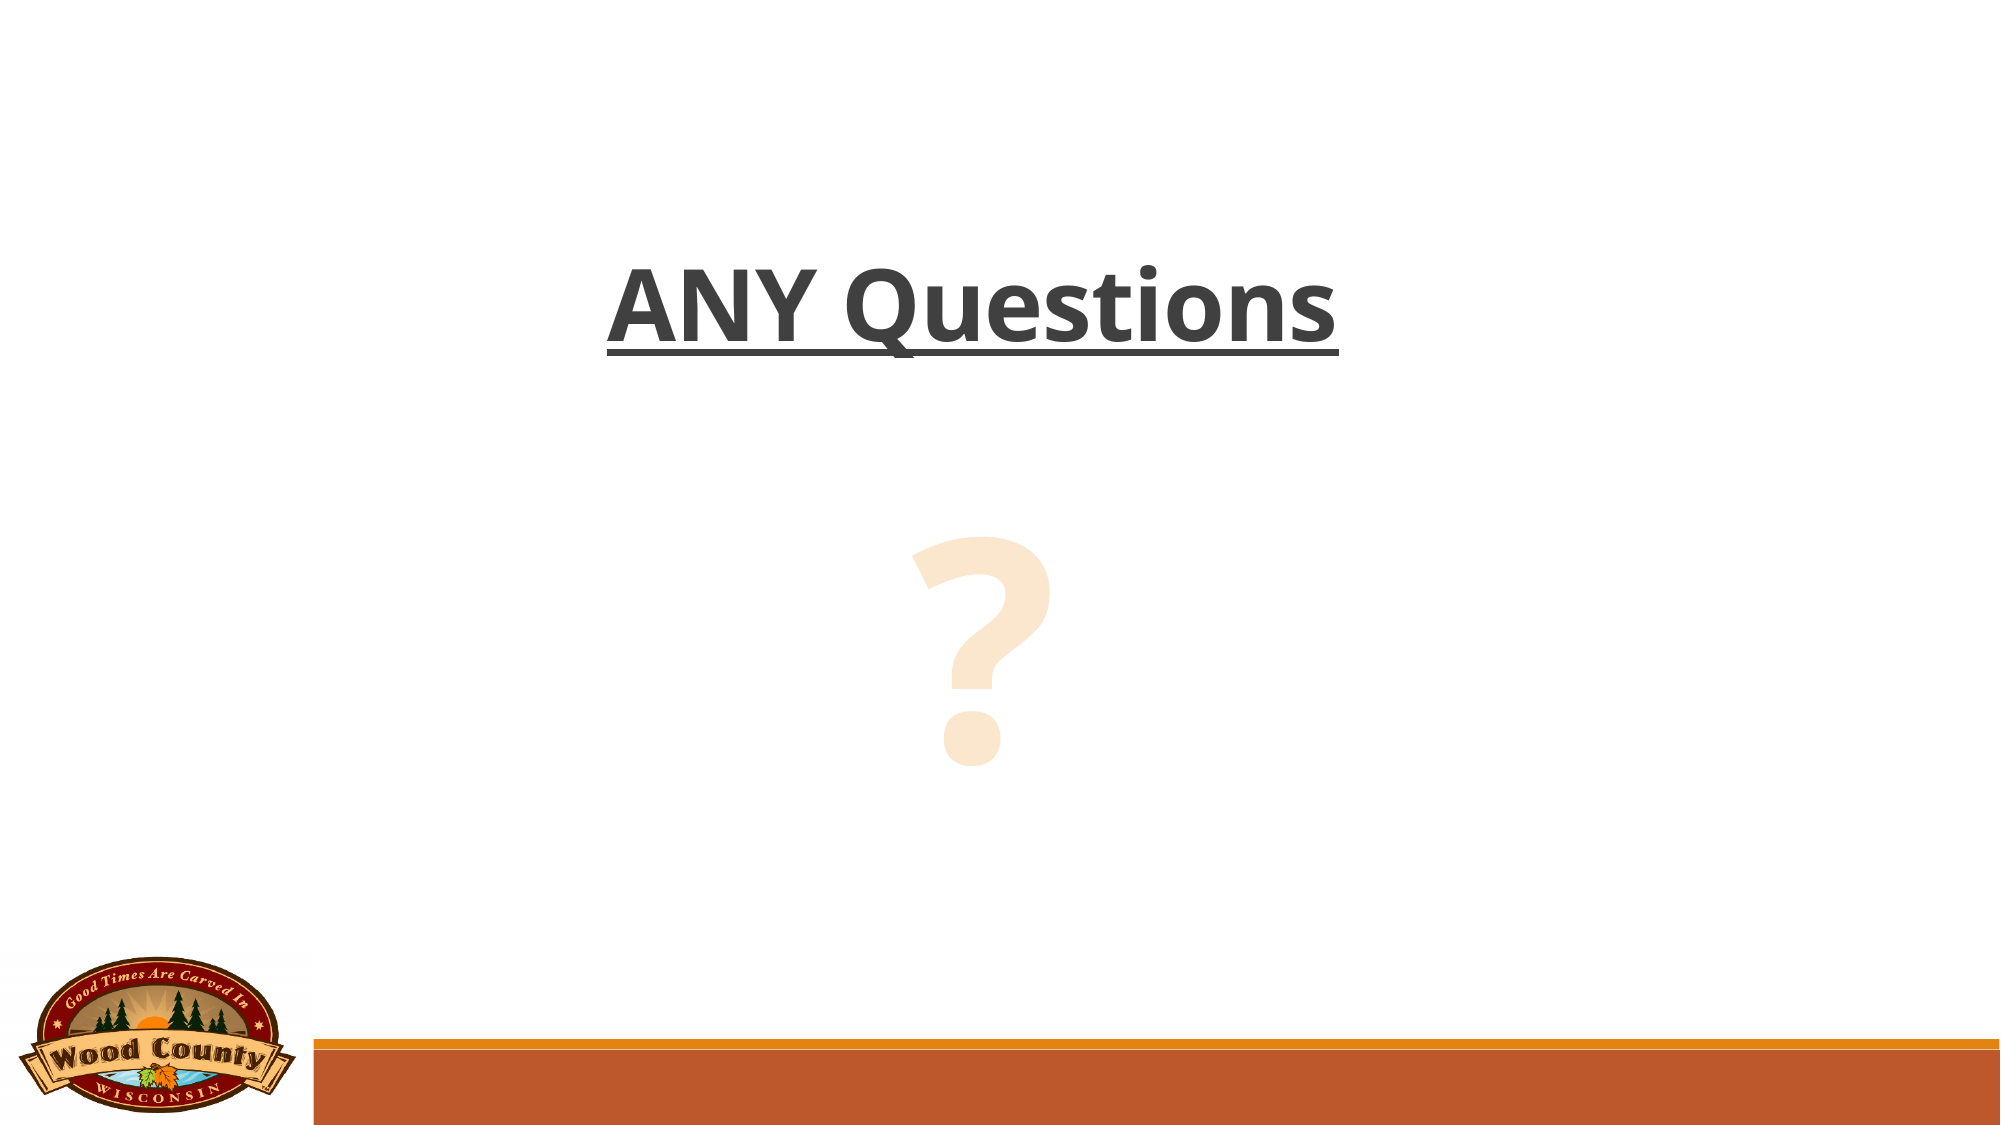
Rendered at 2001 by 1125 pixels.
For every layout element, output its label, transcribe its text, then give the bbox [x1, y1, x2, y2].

text_box ? [640, 443, 1323, 834]
picture [0, 941, 314, 1125]
title ANY Questions [34, 219, 1911, 370]
